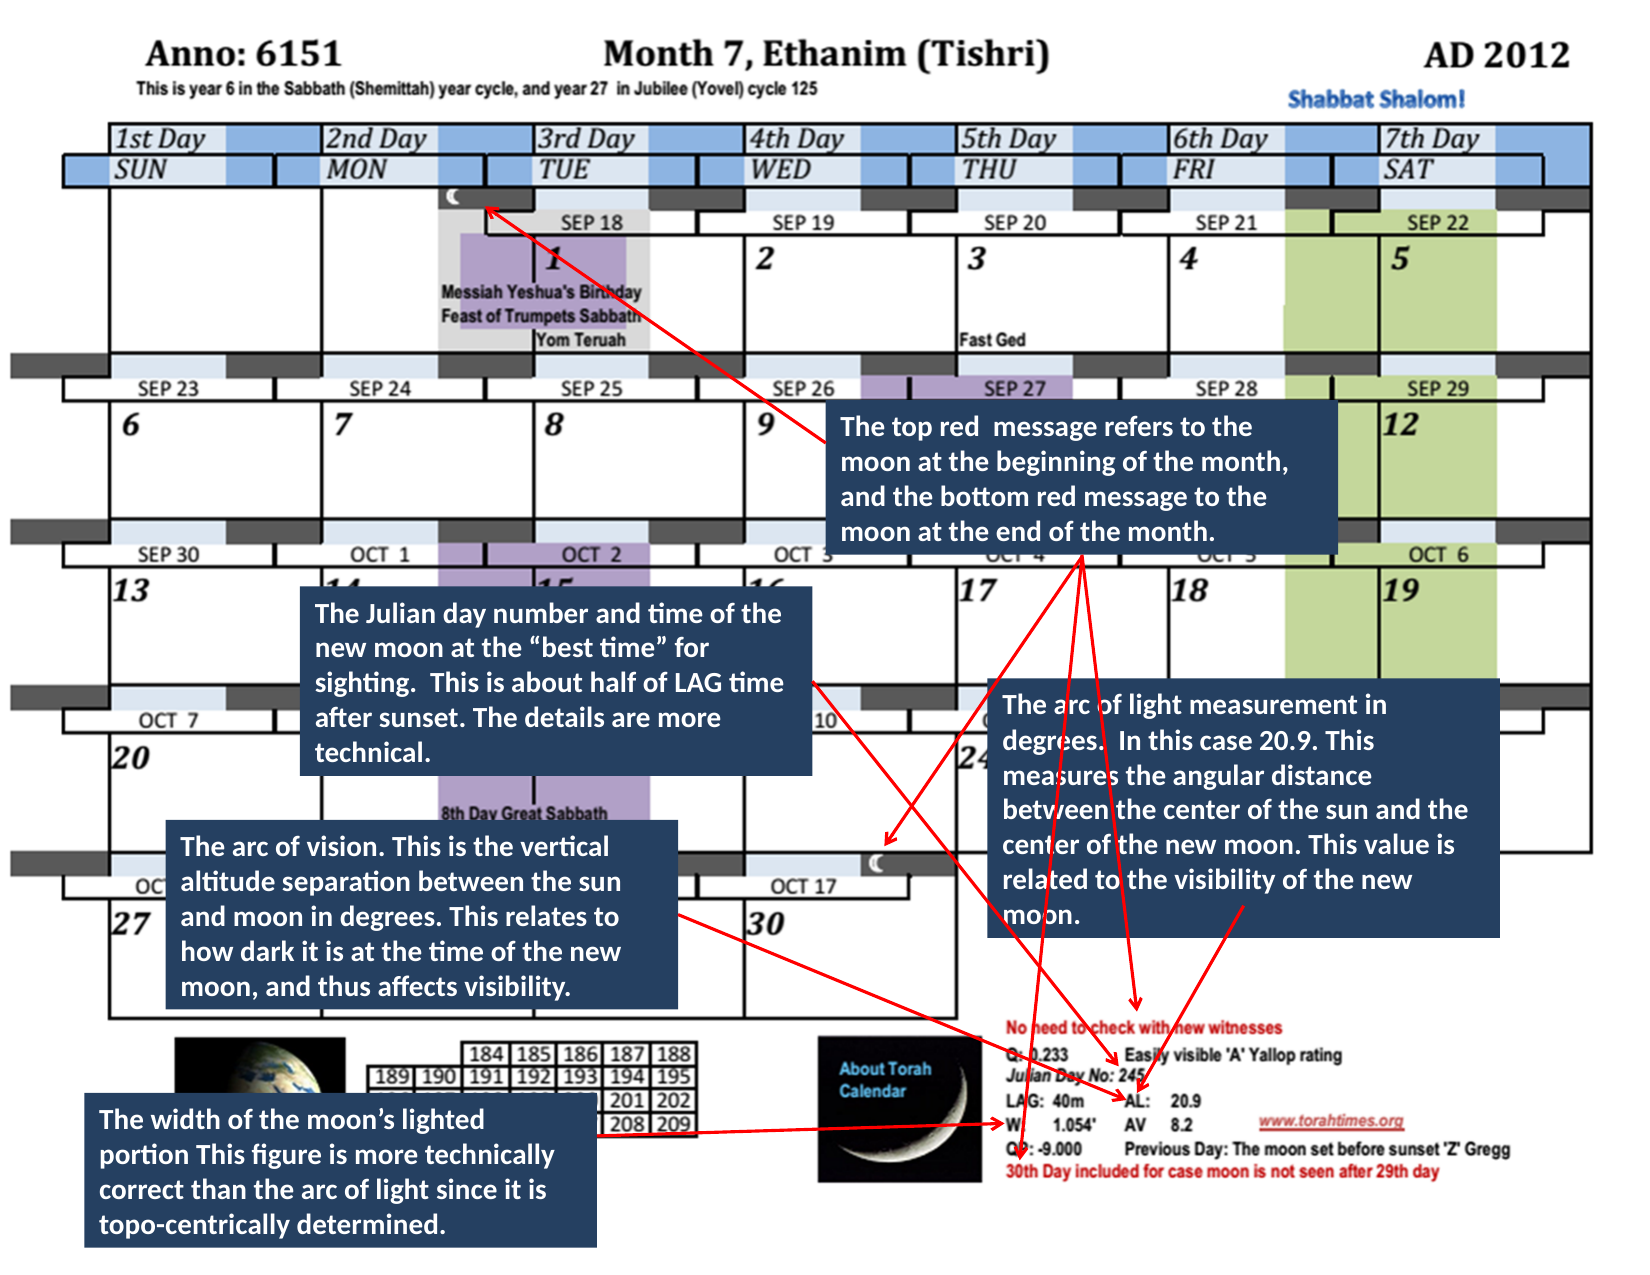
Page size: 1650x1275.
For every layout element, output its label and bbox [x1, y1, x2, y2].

text_box [1019, 556, 1083, 1161]
text_box [1087, 1020, 1119, 1067]
text_box [1085, 556, 1138, 1012]
text_box [884, 556, 1018, 847]
text_box [484, 205, 826, 444]
text_box [1087, 1020, 1127, 1101]
picture [0, 4, 1615, 1243]
text_box [677, 915, 1014, 1101]
text_box [596, 1123, 1005, 1137]
text_box [1136, 905, 1244, 1094]
text_box [812, 682, 1014, 1067]
